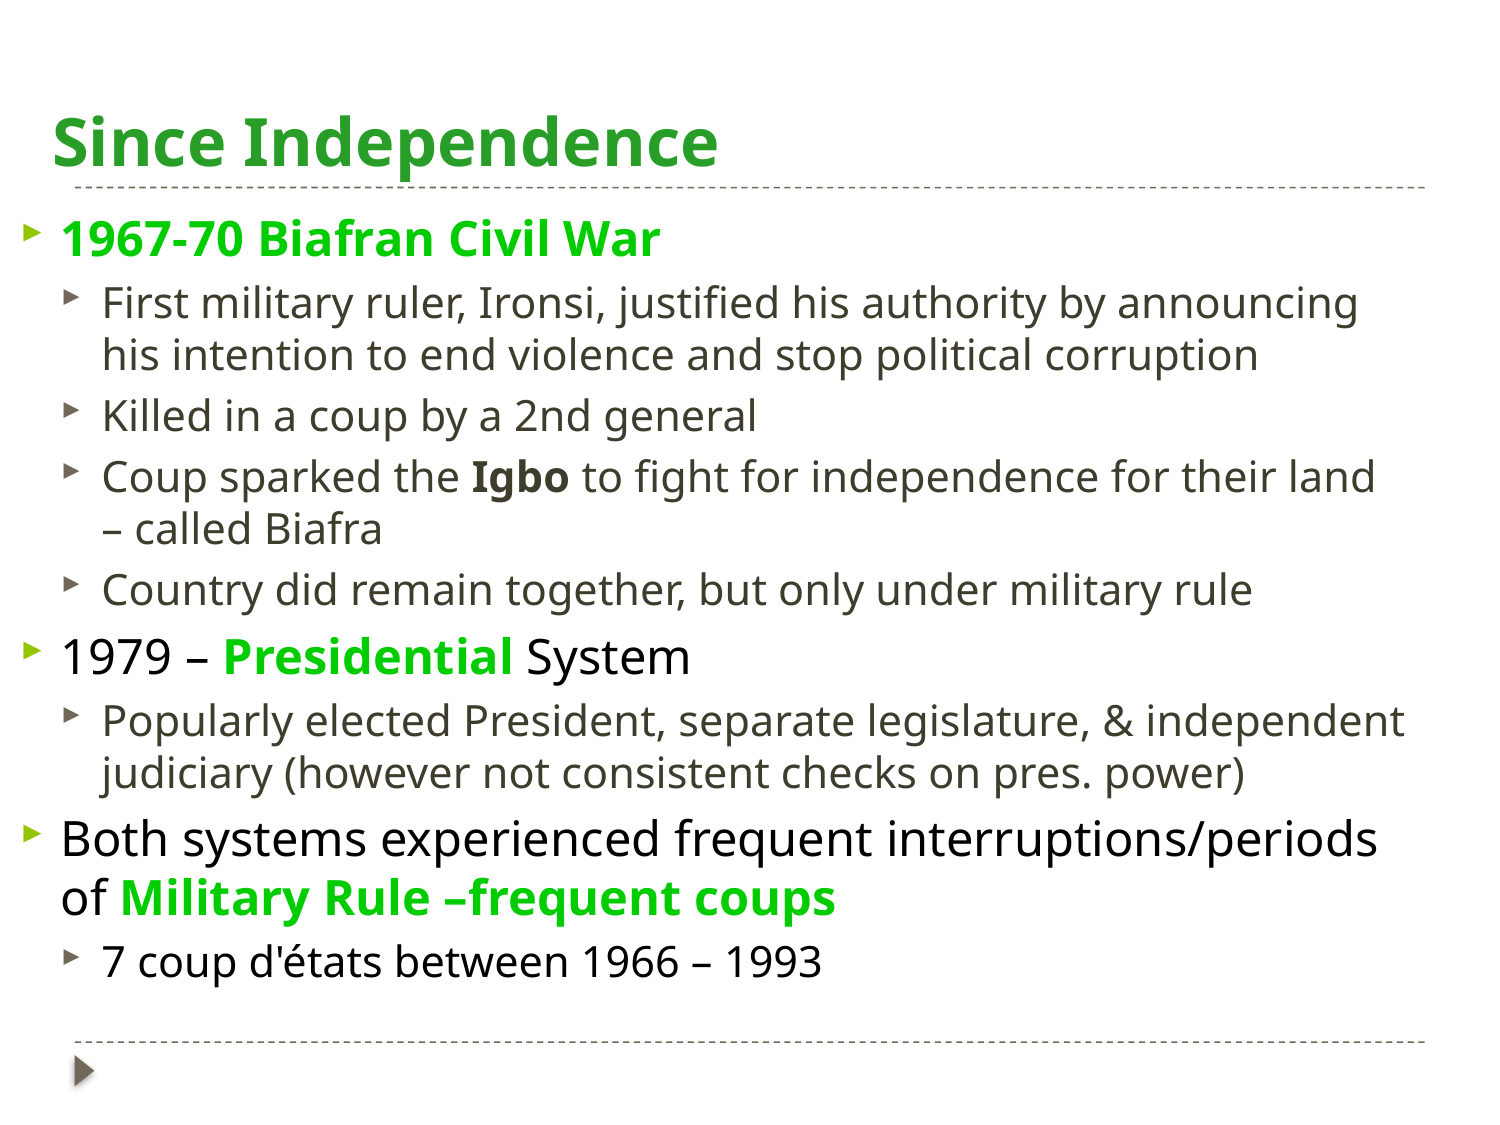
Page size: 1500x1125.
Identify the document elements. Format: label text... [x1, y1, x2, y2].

list 1967-70 Biafran Civil War First military ruler, Ironsi, justified his authority by announcing his intention to end violence and stop political corruption Killed in a coup by a 2nd general Coup sparked the Igbo to fight for independence for their land – called Biafra Country did remain together, but only under military rule 1979 – Presidential System Popularly elected President, separate legislature, & independent judiciary (however not consistent checks on pres. power) Both systems experienced frequent interruptions/periods of Military Rule –frequent coups 7 coup d'états between 1966 – 1993 [5, 200, 1425, 1013]
title Since Independence [37, 24, 1388, 188]
